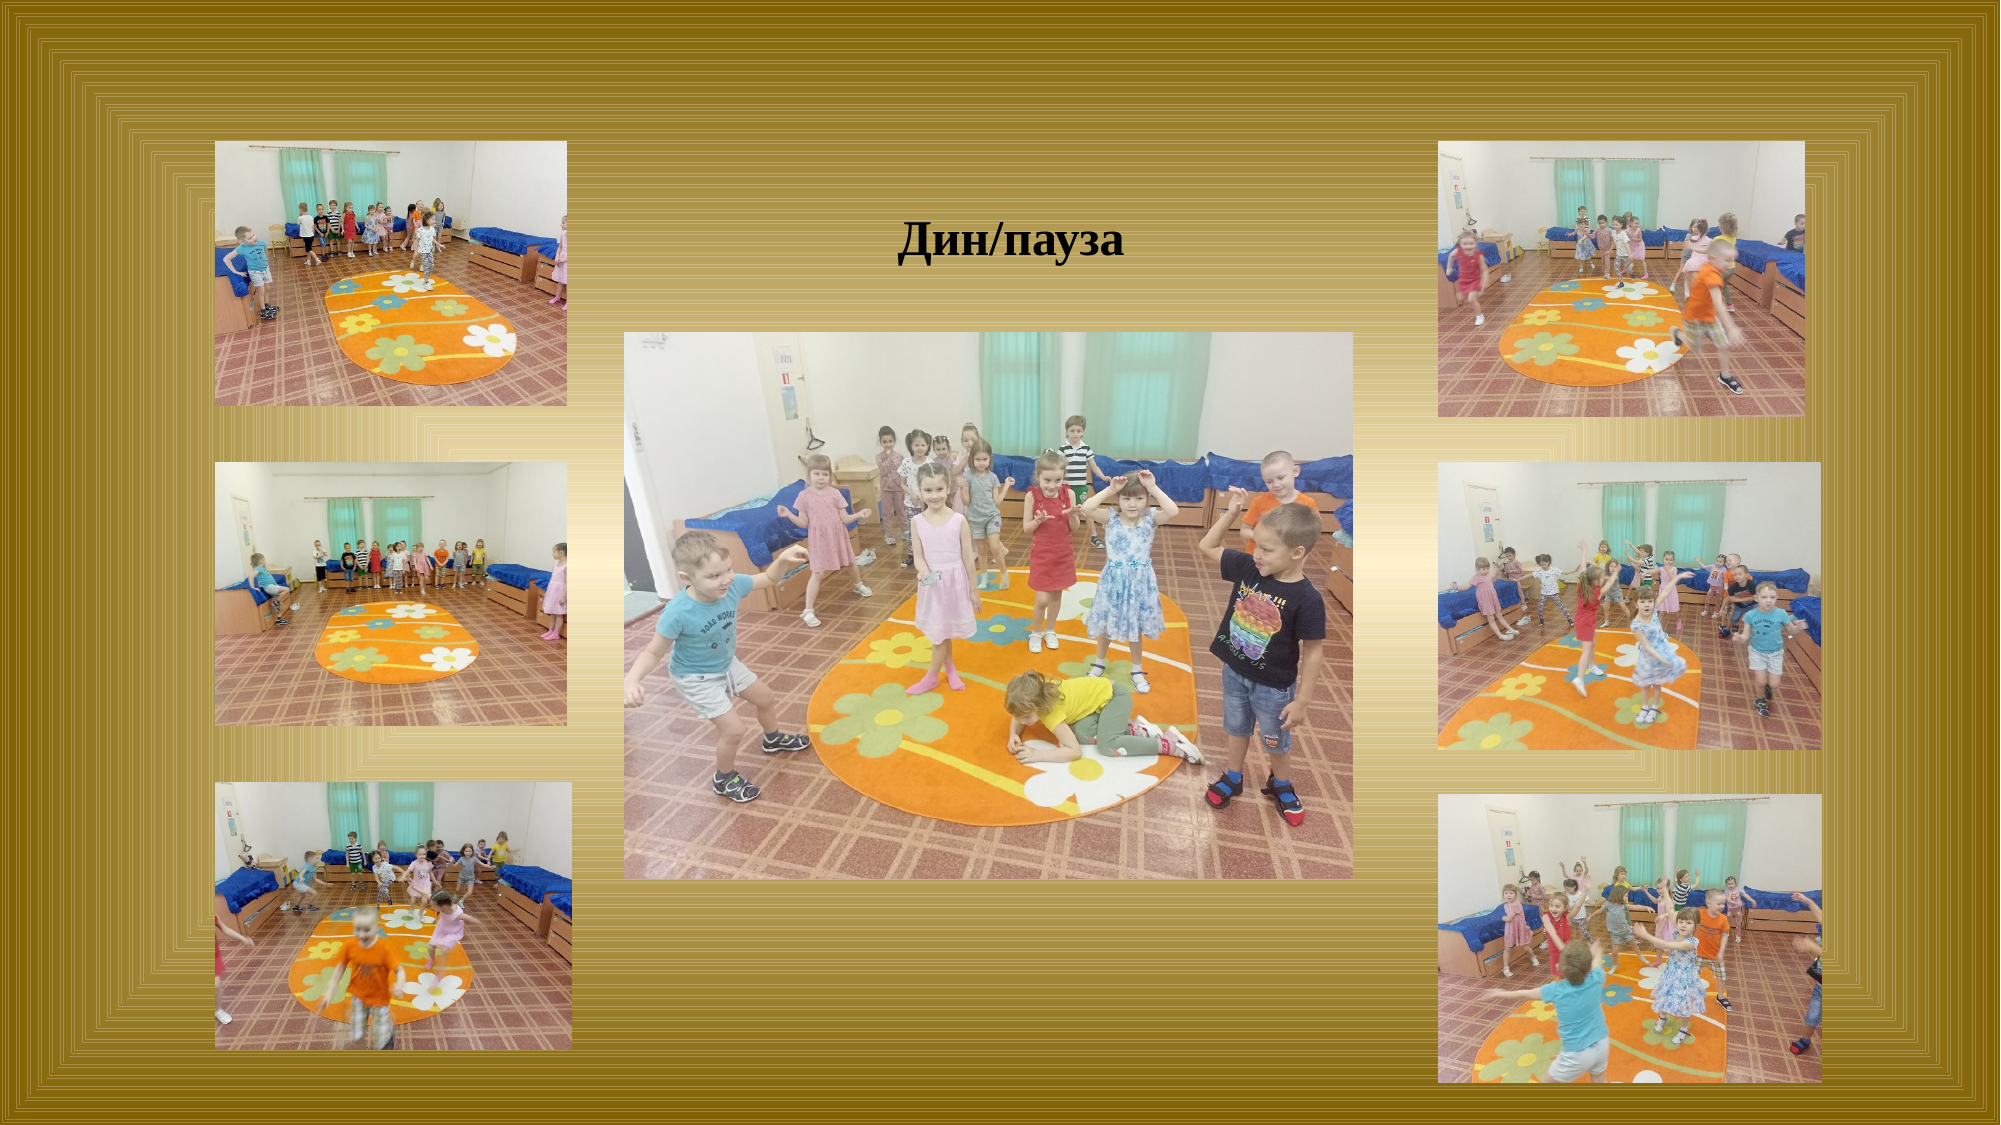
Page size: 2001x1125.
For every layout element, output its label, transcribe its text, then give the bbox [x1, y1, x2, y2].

picture [1438, 462, 1821, 750]
picture [1438, 794, 1822, 1083]
picture [624, 332, 1353, 879]
text_box Дин/пауза [882, 197, 1140, 273]
picture [1438, 141, 1805, 417]
picture [215, 141, 567, 406]
picture [215, 462, 567, 726]
picture [215, 782, 572, 1050]
